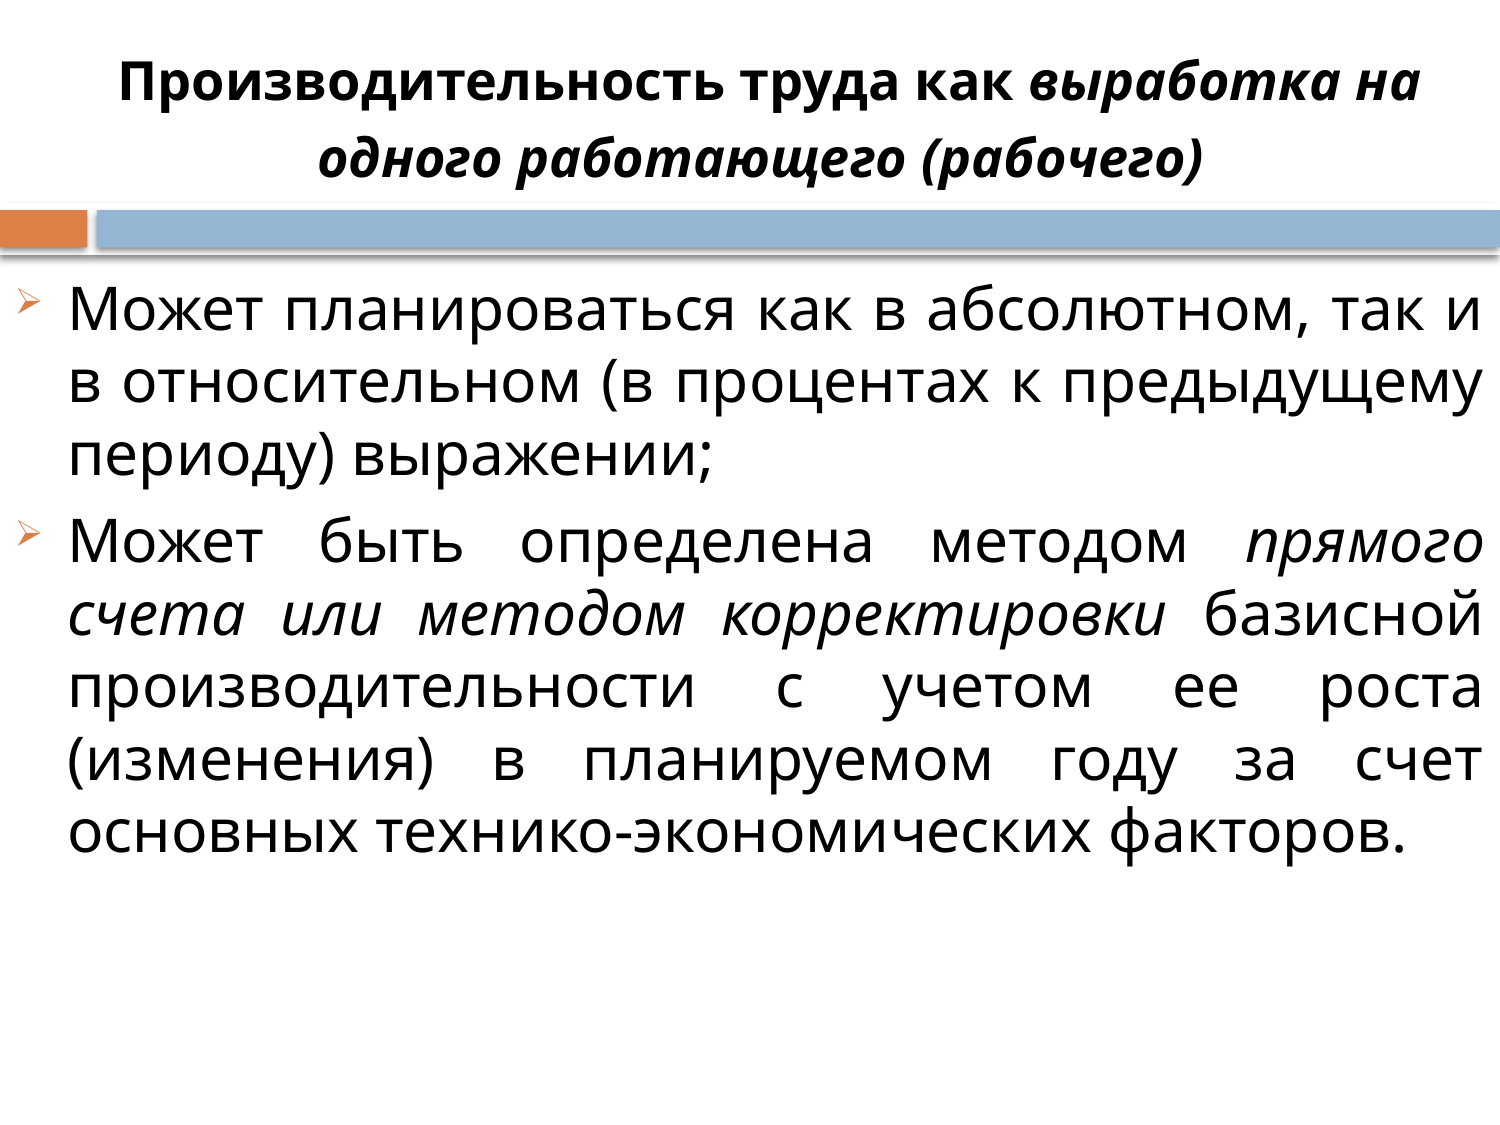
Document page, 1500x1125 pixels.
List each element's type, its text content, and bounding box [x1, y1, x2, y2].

title Производительность труда как выработка на одного работающего (рабочего) [100, 37, 1438, 200]
list Может планироваться как в абсолютном, так и в относительном (в процентах к предыдущему периоду) выражении; Может быть определена методом прямого счета или методом корректировки базисной производительности с учетом ее роста (изменения) в планируемом году за счет основных технико-экономических факторов. [0, 262, 1500, 1125]
